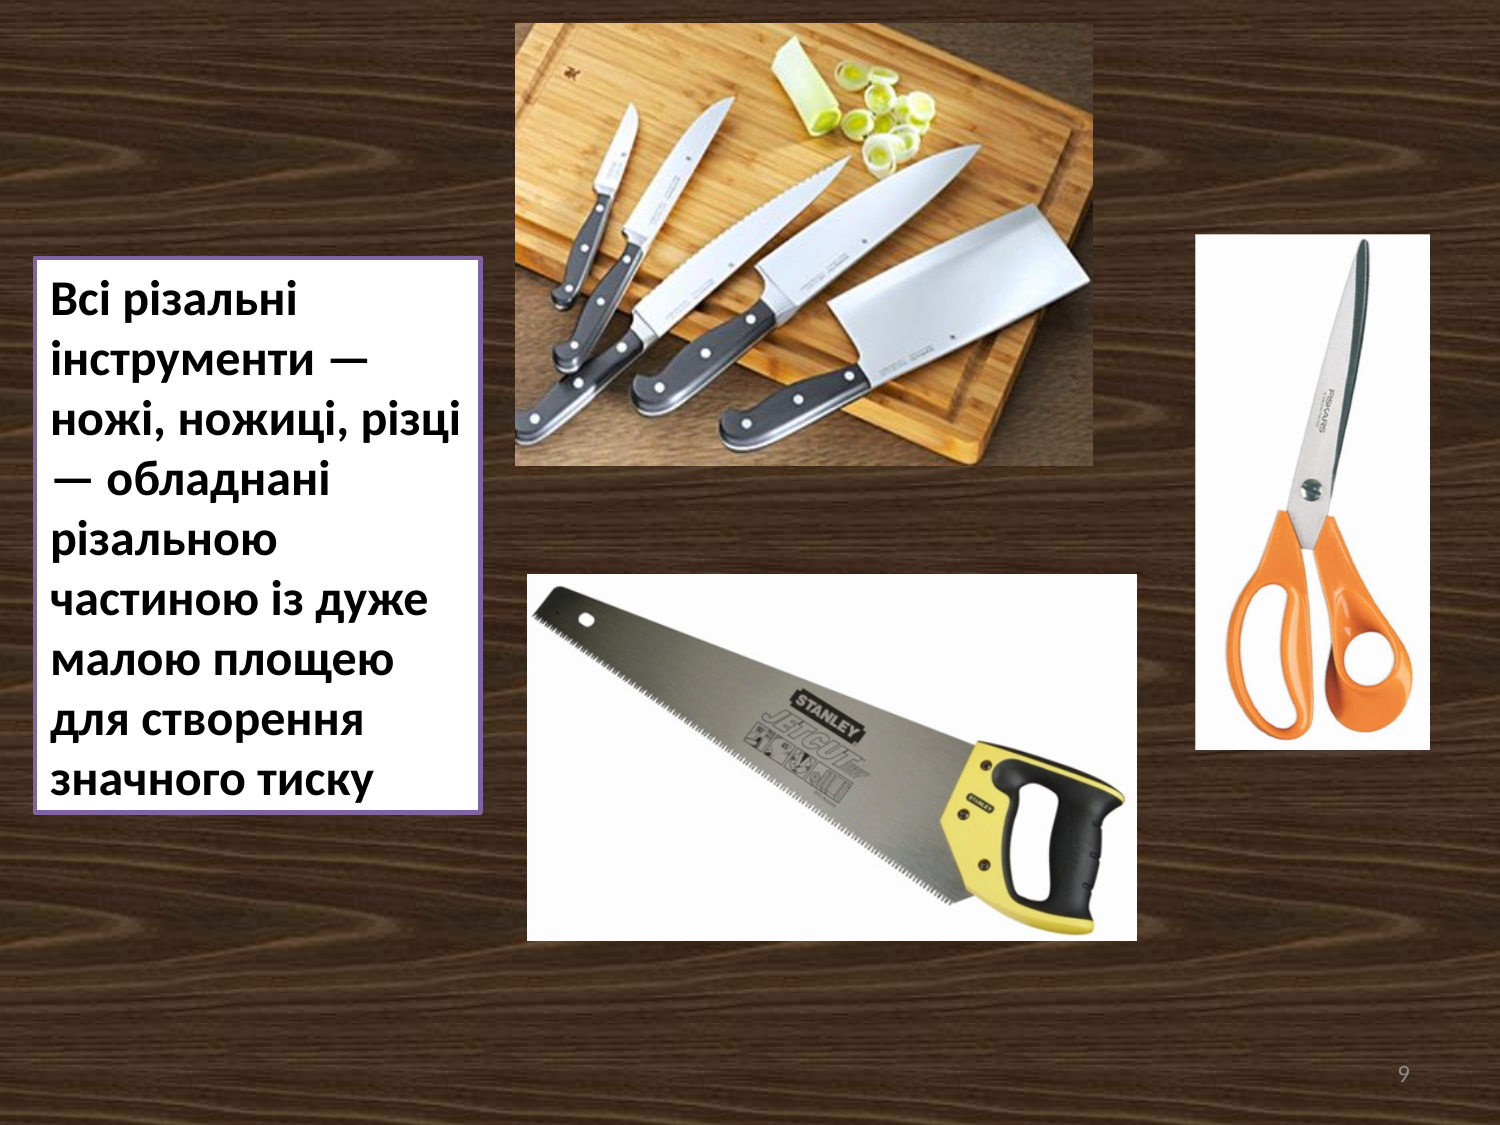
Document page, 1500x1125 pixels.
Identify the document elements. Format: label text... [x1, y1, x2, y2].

picture [0, 0, 1500, 1125]
text_box Всі різальні інструменти — ножі, ножиці, різці — обладнані різальною частиною із дуже малою площею для створення значного тиску [33, 256, 483, 815]
slide_number 9 [1074, 1042, 1425, 1103]
